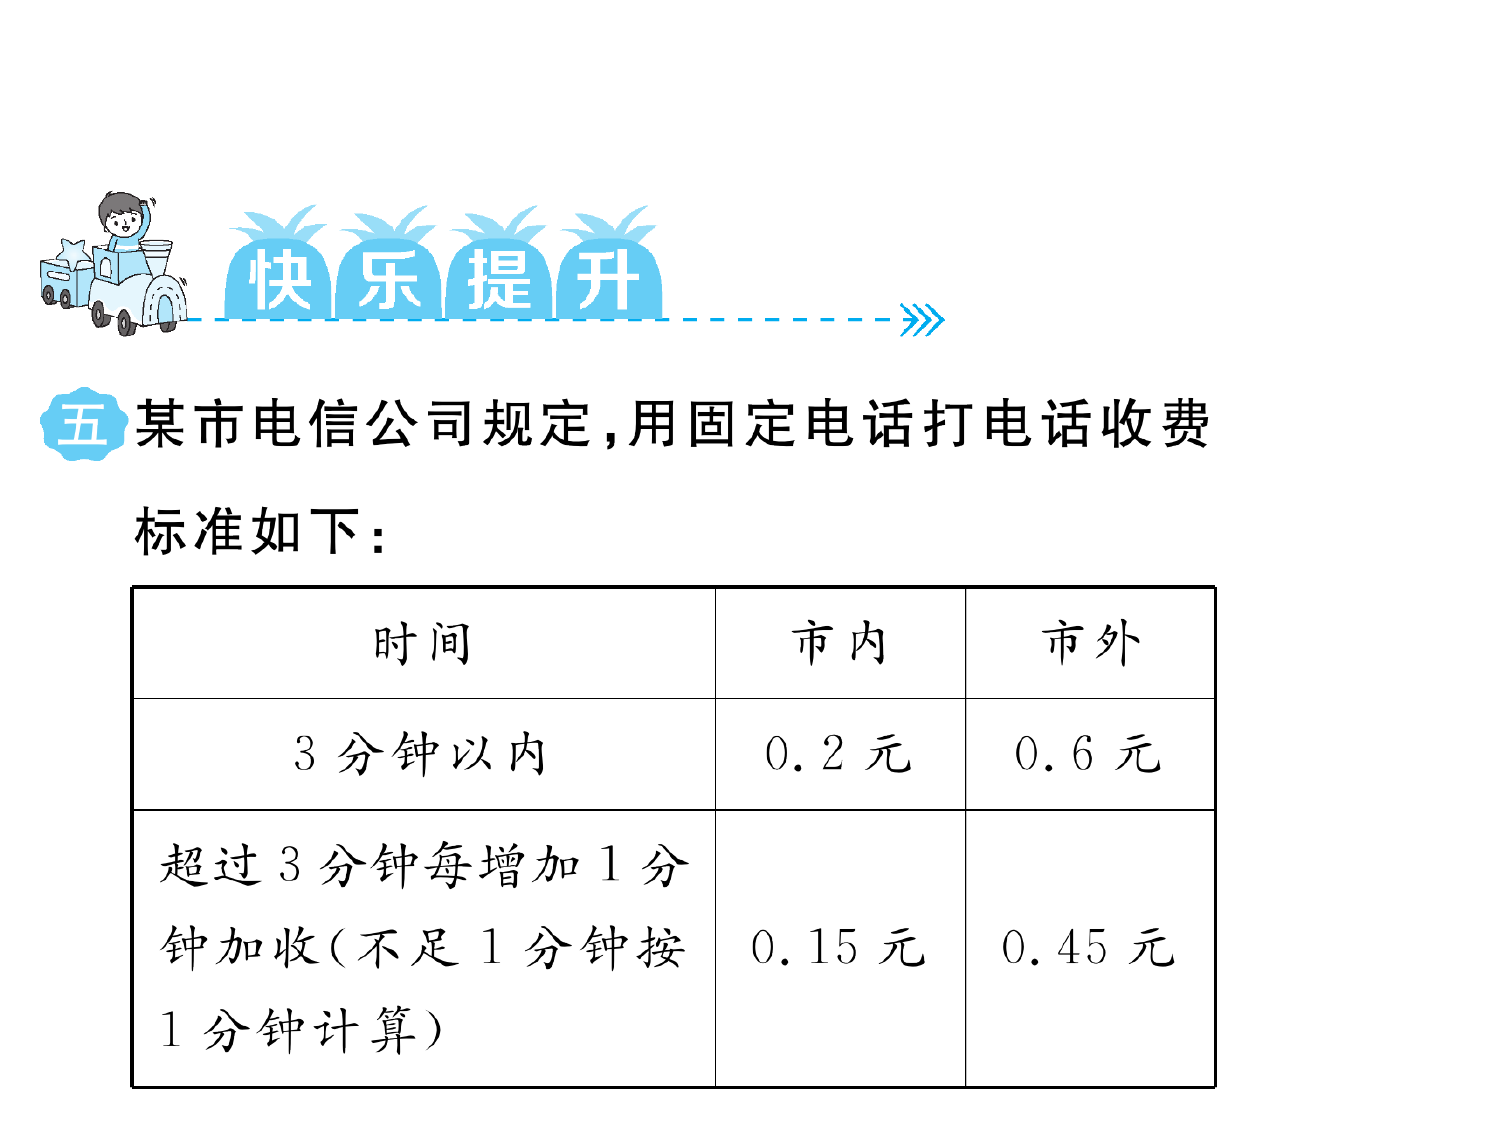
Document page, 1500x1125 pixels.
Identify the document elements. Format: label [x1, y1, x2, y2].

picture [35, 177, 1235, 1094]
